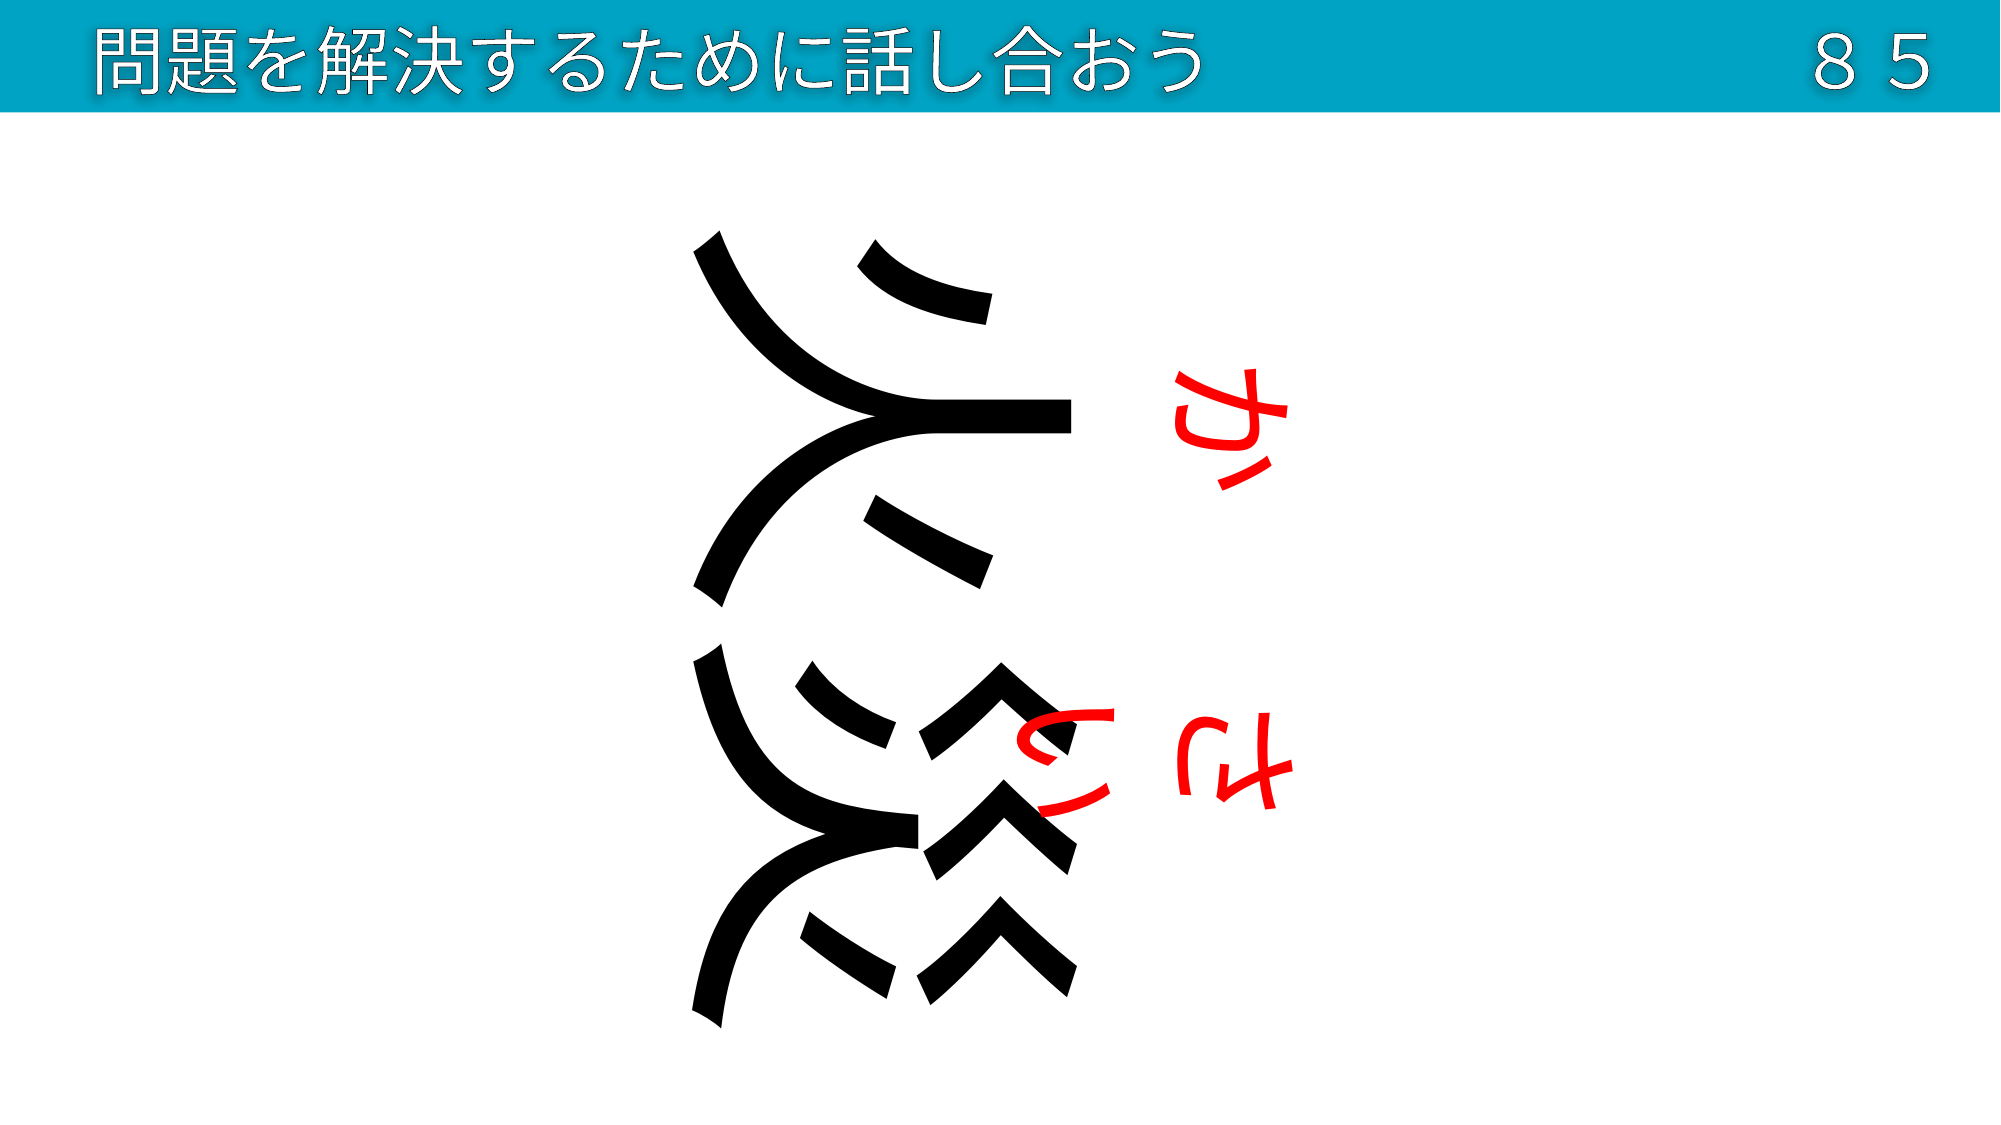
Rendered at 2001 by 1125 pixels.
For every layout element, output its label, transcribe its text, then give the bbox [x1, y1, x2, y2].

text_box ８５ [1782, 6, 1963, 112]
text_box さい [1131, 677, 1328, 970]
text_box 火災 [616, 195, 1152, 1125]
text_box 問題を解決するために話し合おう [75, 6, 1237, 112]
text_box か [1127, 343, 1325, 498]
text_box [0, 0, 2000, 113]
